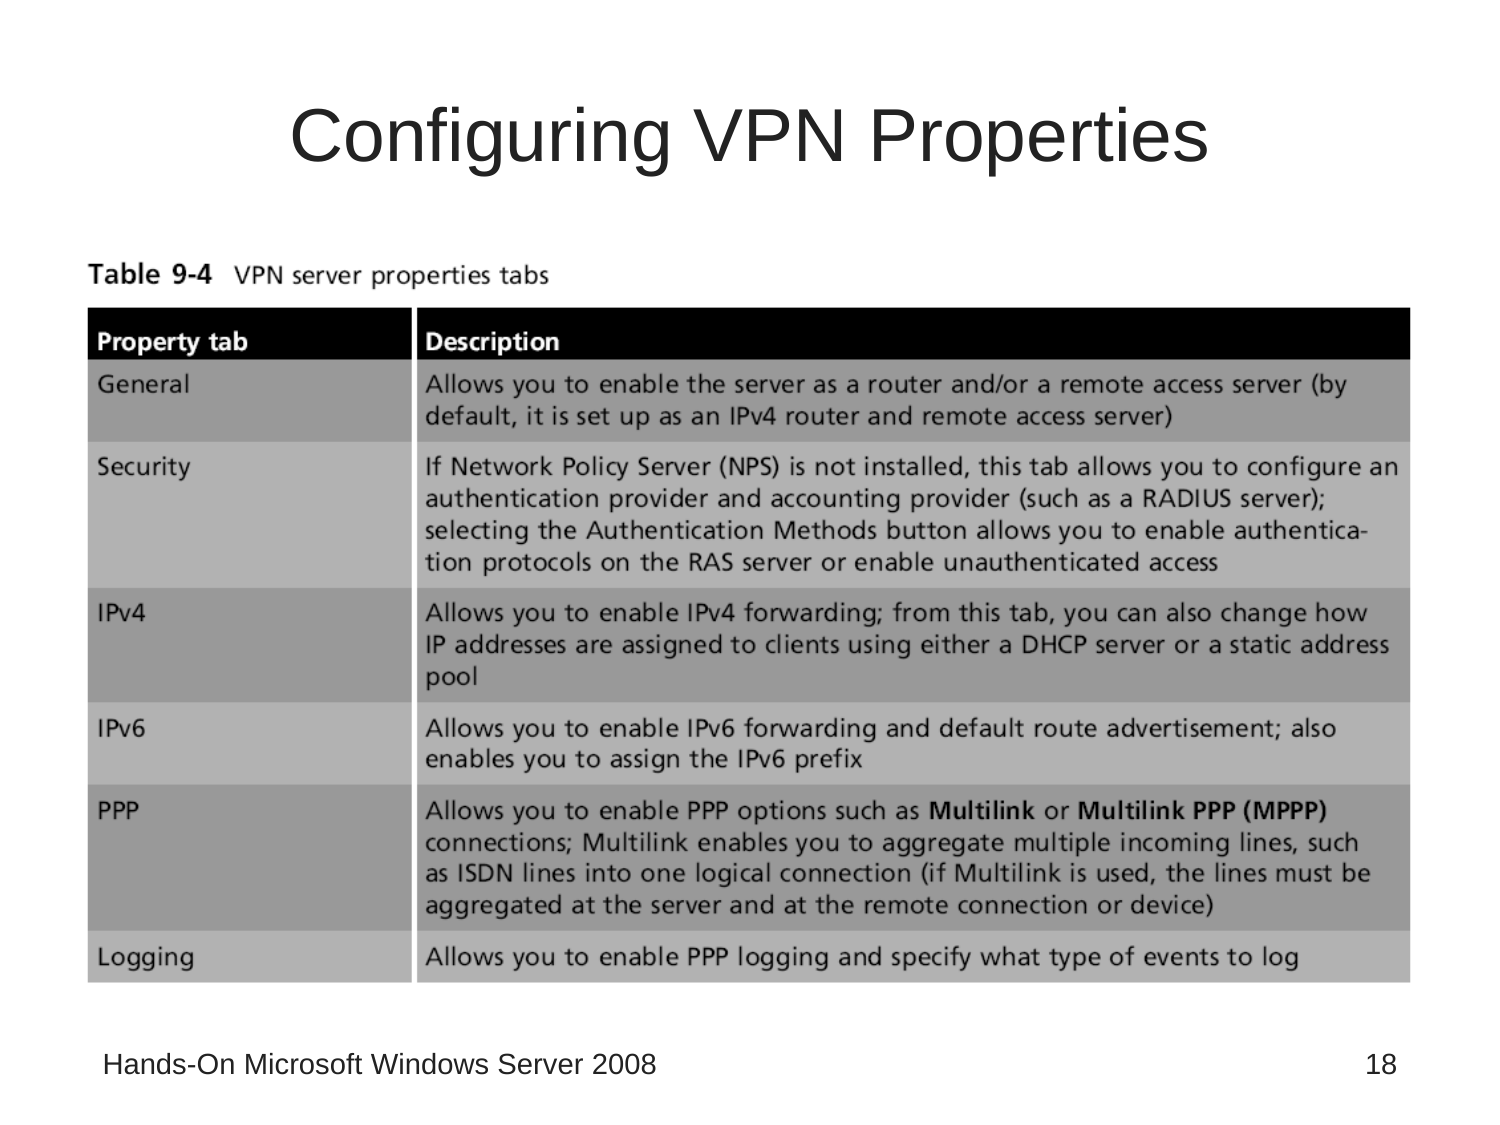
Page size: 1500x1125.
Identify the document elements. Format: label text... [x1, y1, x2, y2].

title Configuring VPN Properties [87, 37, 1413, 225]
slide_number 18 [1074, 1037, 1413, 1101]
footer Hands-On Microsoft Windows Server 2008 [87, 1037, 1051, 1101]
picture [83, 260, 1413, 988]
